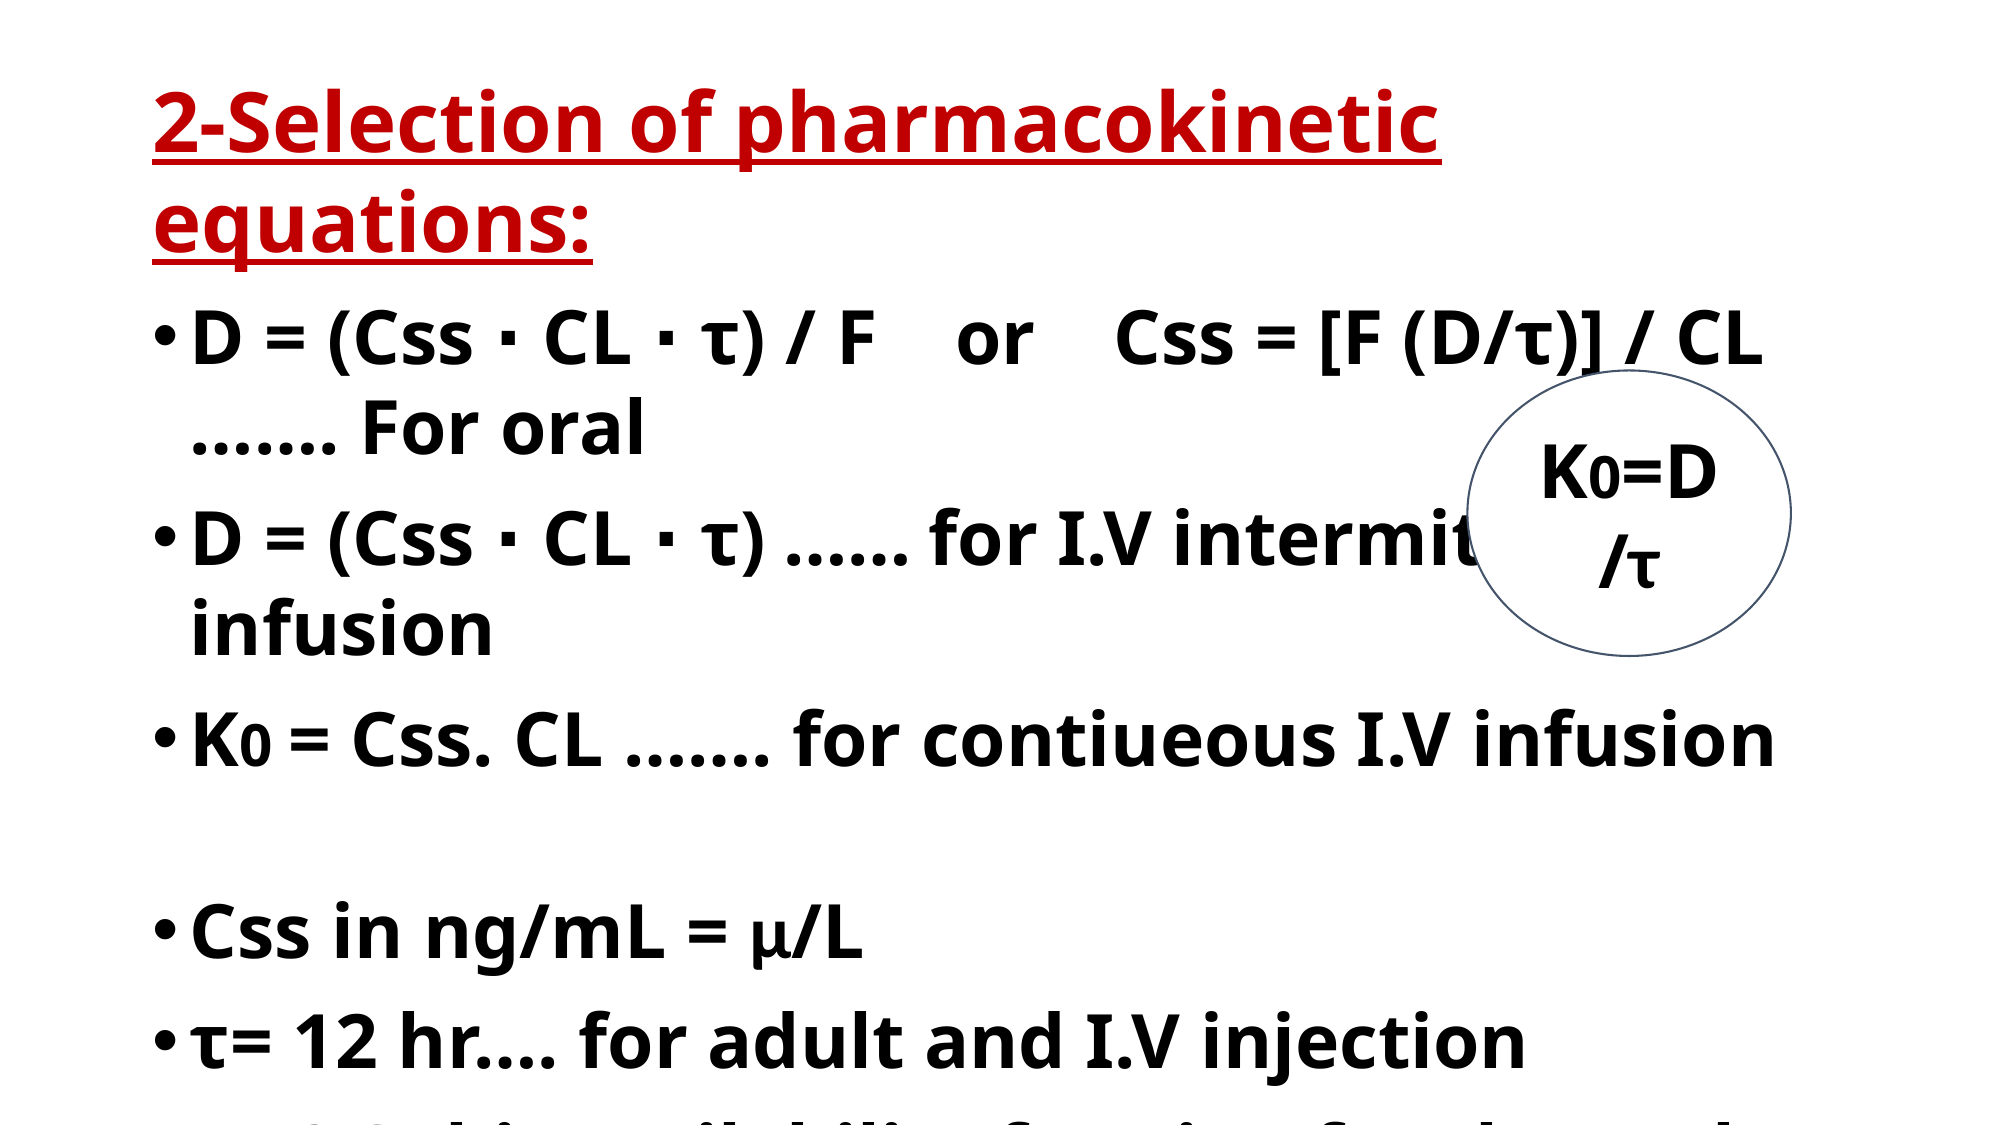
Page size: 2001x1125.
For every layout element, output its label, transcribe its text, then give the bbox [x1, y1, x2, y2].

text_box K0=D/τ [1466, 369, 1792, 658]
list 2-Selection of pharmacokinetic equations: D = (Css ⋅ CL ⋅ τ) / F or Css = [F (D/τ)] / CL ……. For oral D = (Css ⋅ CL ⋅ τ) …… for I.V intermittent infusion K0 = Css. CL ……. for contiueous I.V infusion Css in ng/mL = μ/L τ= 12 hr…. for adult and I.V injection F= 0.3 (bioavailability fraction for the oral dosage form 30% for most patient populations and oral dosage forms). [137, 61, 1863, 1055]
